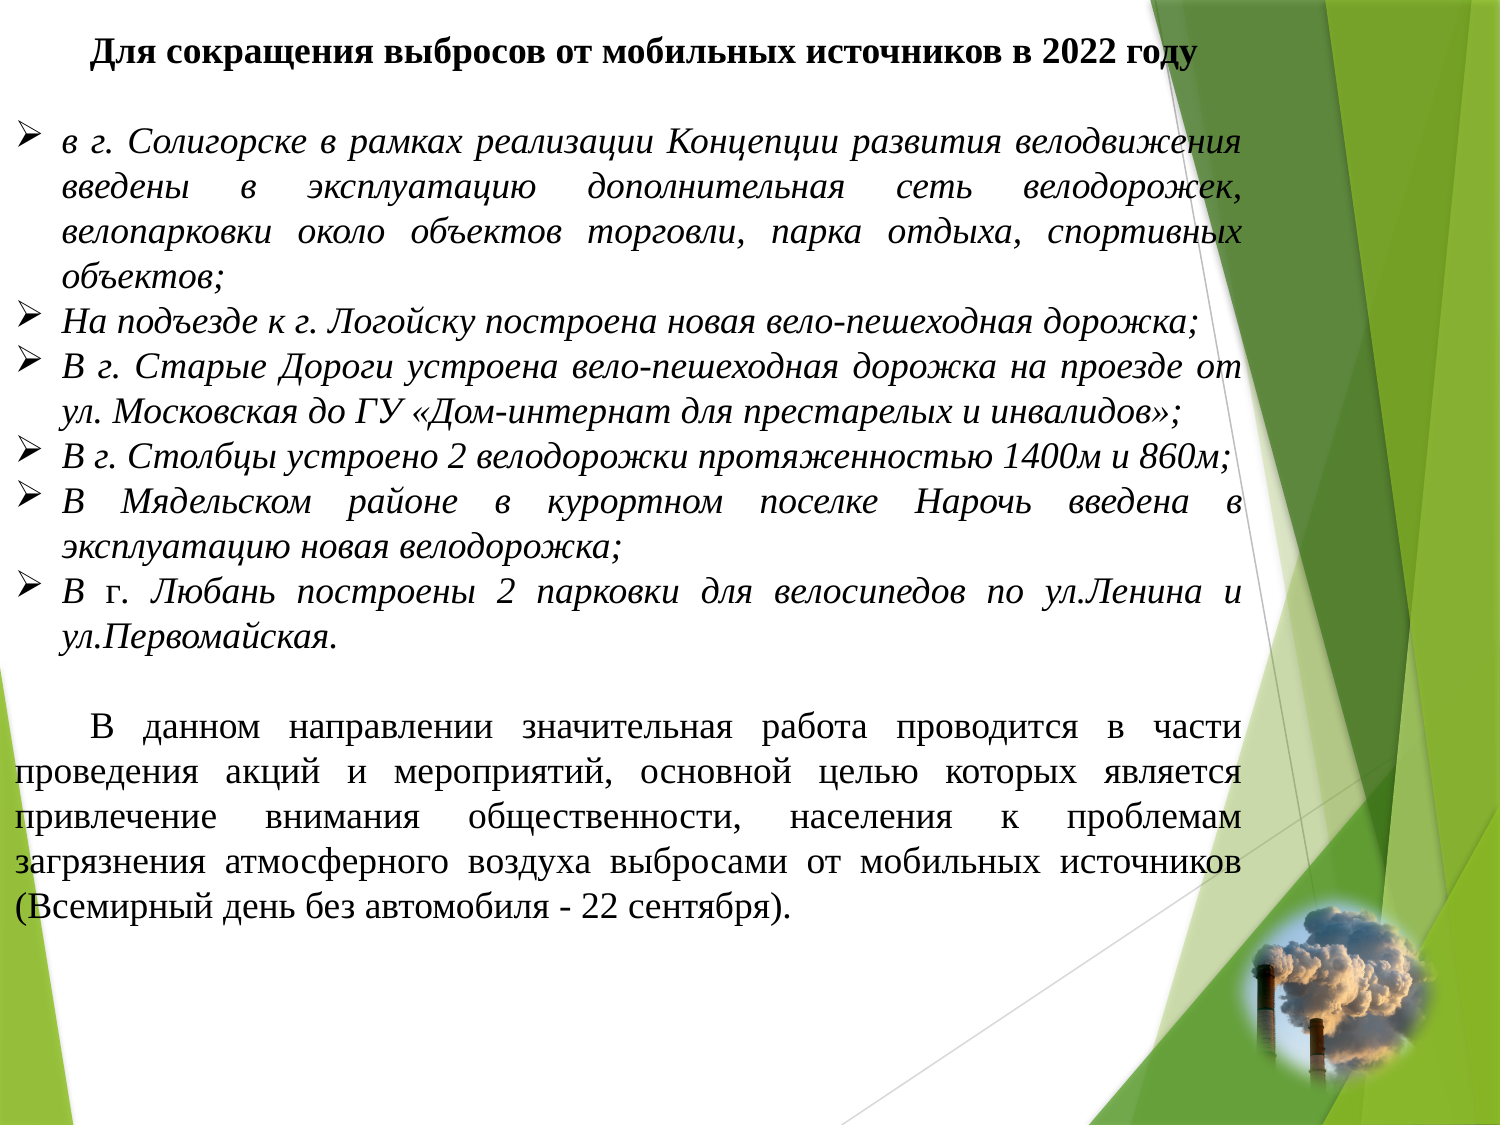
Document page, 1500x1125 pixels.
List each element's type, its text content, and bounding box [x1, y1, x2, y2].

picture [1221, 880, 1450, 1101]
text_box Для сокращения выбросов от мобильных источников в 2022 году в г. Солигорске в рамках реализации Концепции развития велодвижения введены в эксплуатацию дополнительная сеть велодорожек, велопарковки около объектов торговли, парка отдыха, спортивных объектов; На подъезде к г. Логойску построена новая вело-пешеходная дорожка; В г. Старые Дороги устроена вело-пешеходная дорожка на проезде от ул. Московская до ГУ «Дом-интернат для престарелых и инвалидов»; В г. Столбцы устроено 2 велодорожки протяженностью 1400м и 860м; В Мядельском районе в курортном поселке Нарочь введена в эксплуатацию новая велодорожка; В г. Любань построены 2 парковки для велосипедов по ул.Ленина и ул.Первомайская. В данном направлении значительная работа проводится в части проведения акций и мероприятий, основной целью которых является привлечение внимания общественности, населения к проблемам загрязнения атмосферного воздуха выбросами от мобильных источников (Всемирный день без автомобиля - 22 сентября). [0, 19, 1258, 934]
